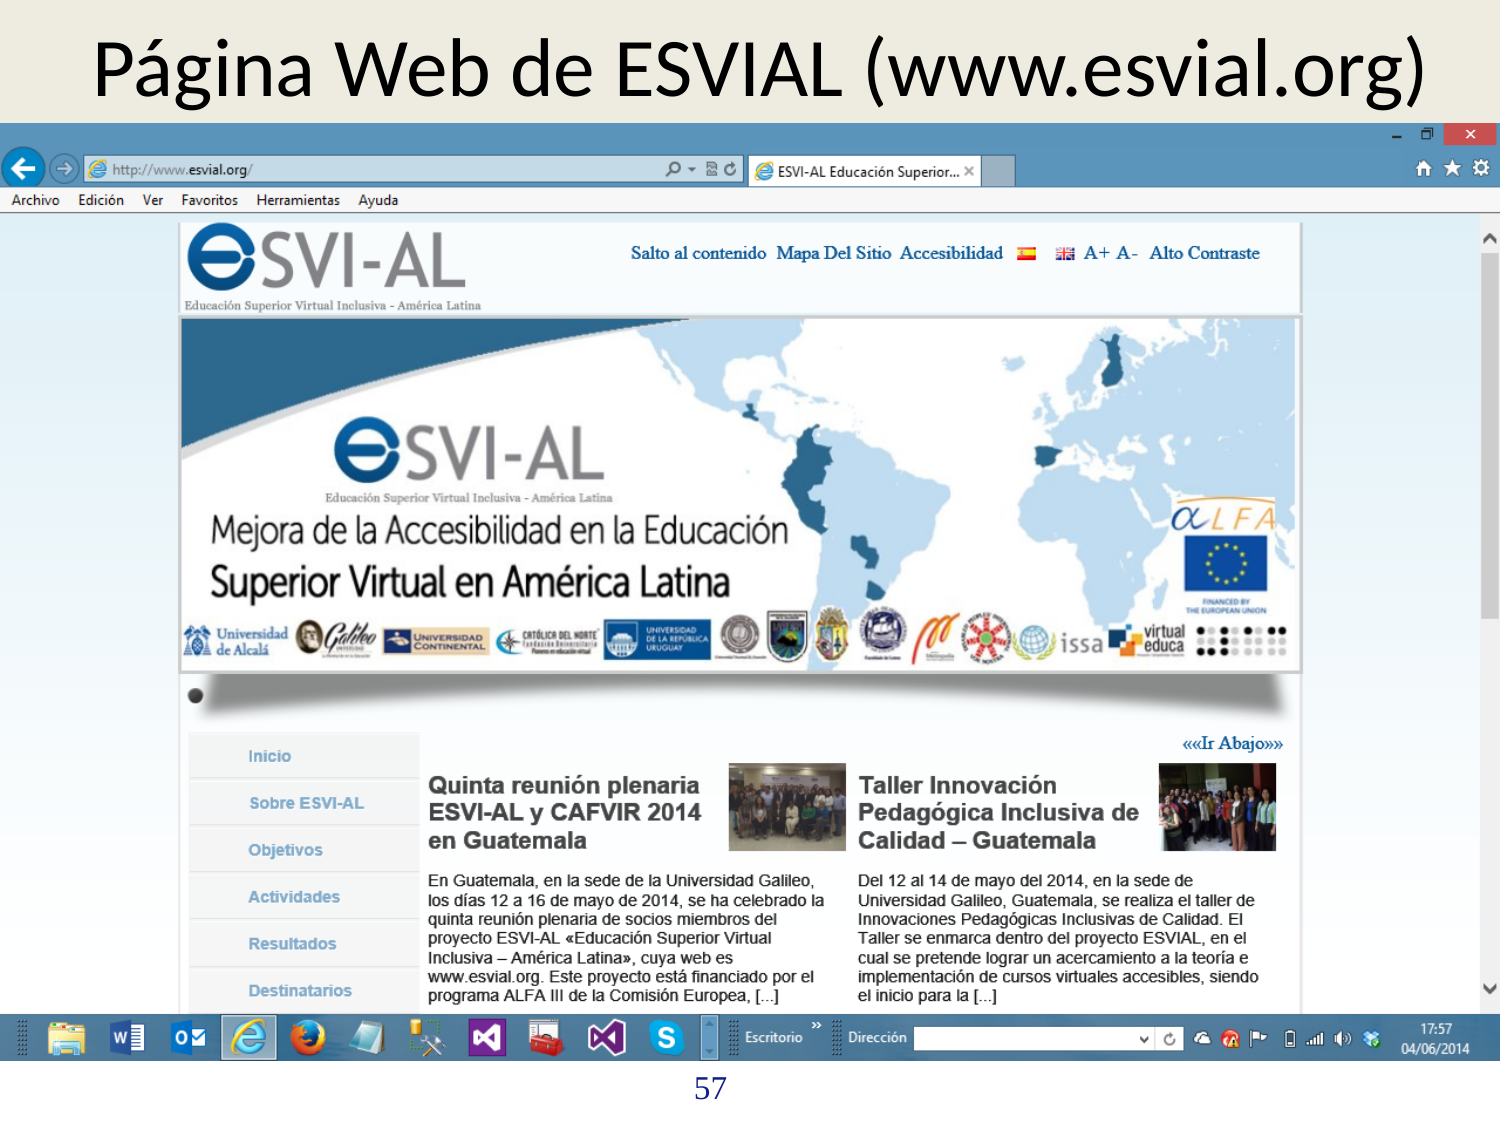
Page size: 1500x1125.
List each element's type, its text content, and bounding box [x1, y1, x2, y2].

picture [0, 123, 1500, 1062]
title Página Web de ESVIAL (www.esvial.org) [0, 0, 1500, 123]
